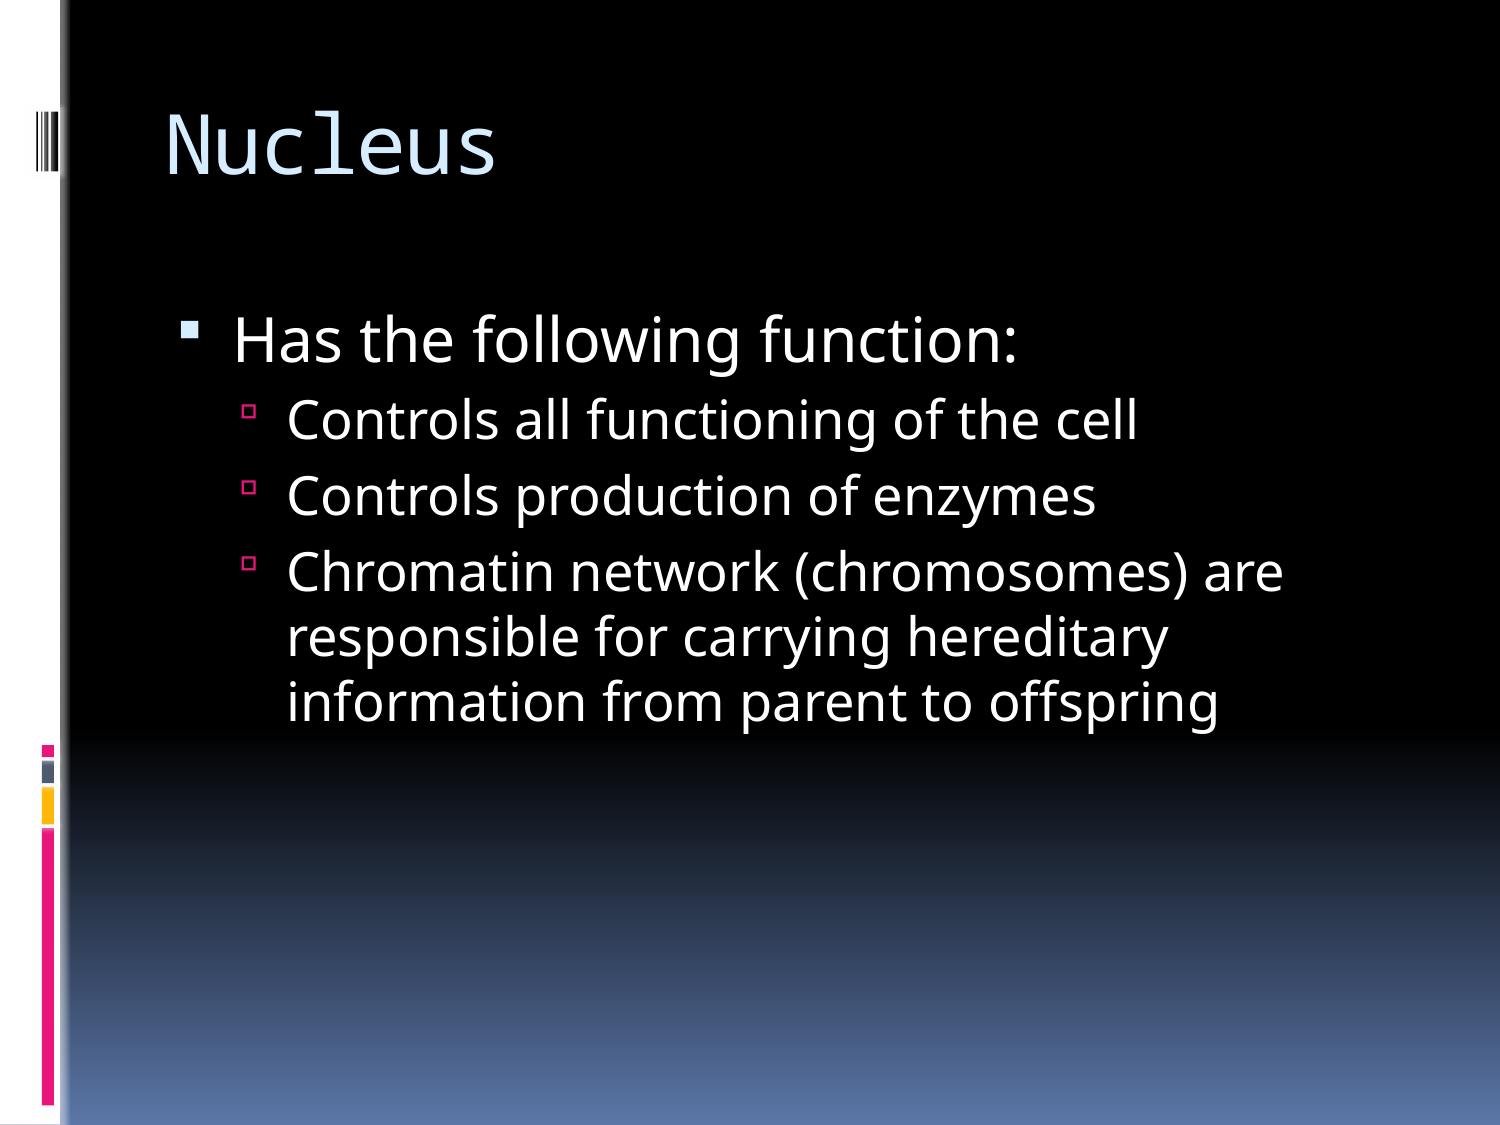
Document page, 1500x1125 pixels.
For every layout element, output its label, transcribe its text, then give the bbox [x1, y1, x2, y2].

list Has the following function: Controls all functioning of the cell Controls production of enzymes Chromatin network (chromosomes) are responsible for carrying hereditary information from parent to offspring [150, 292, 1425, 1043]
title Nucleus [150, 83, 1425, 234]
